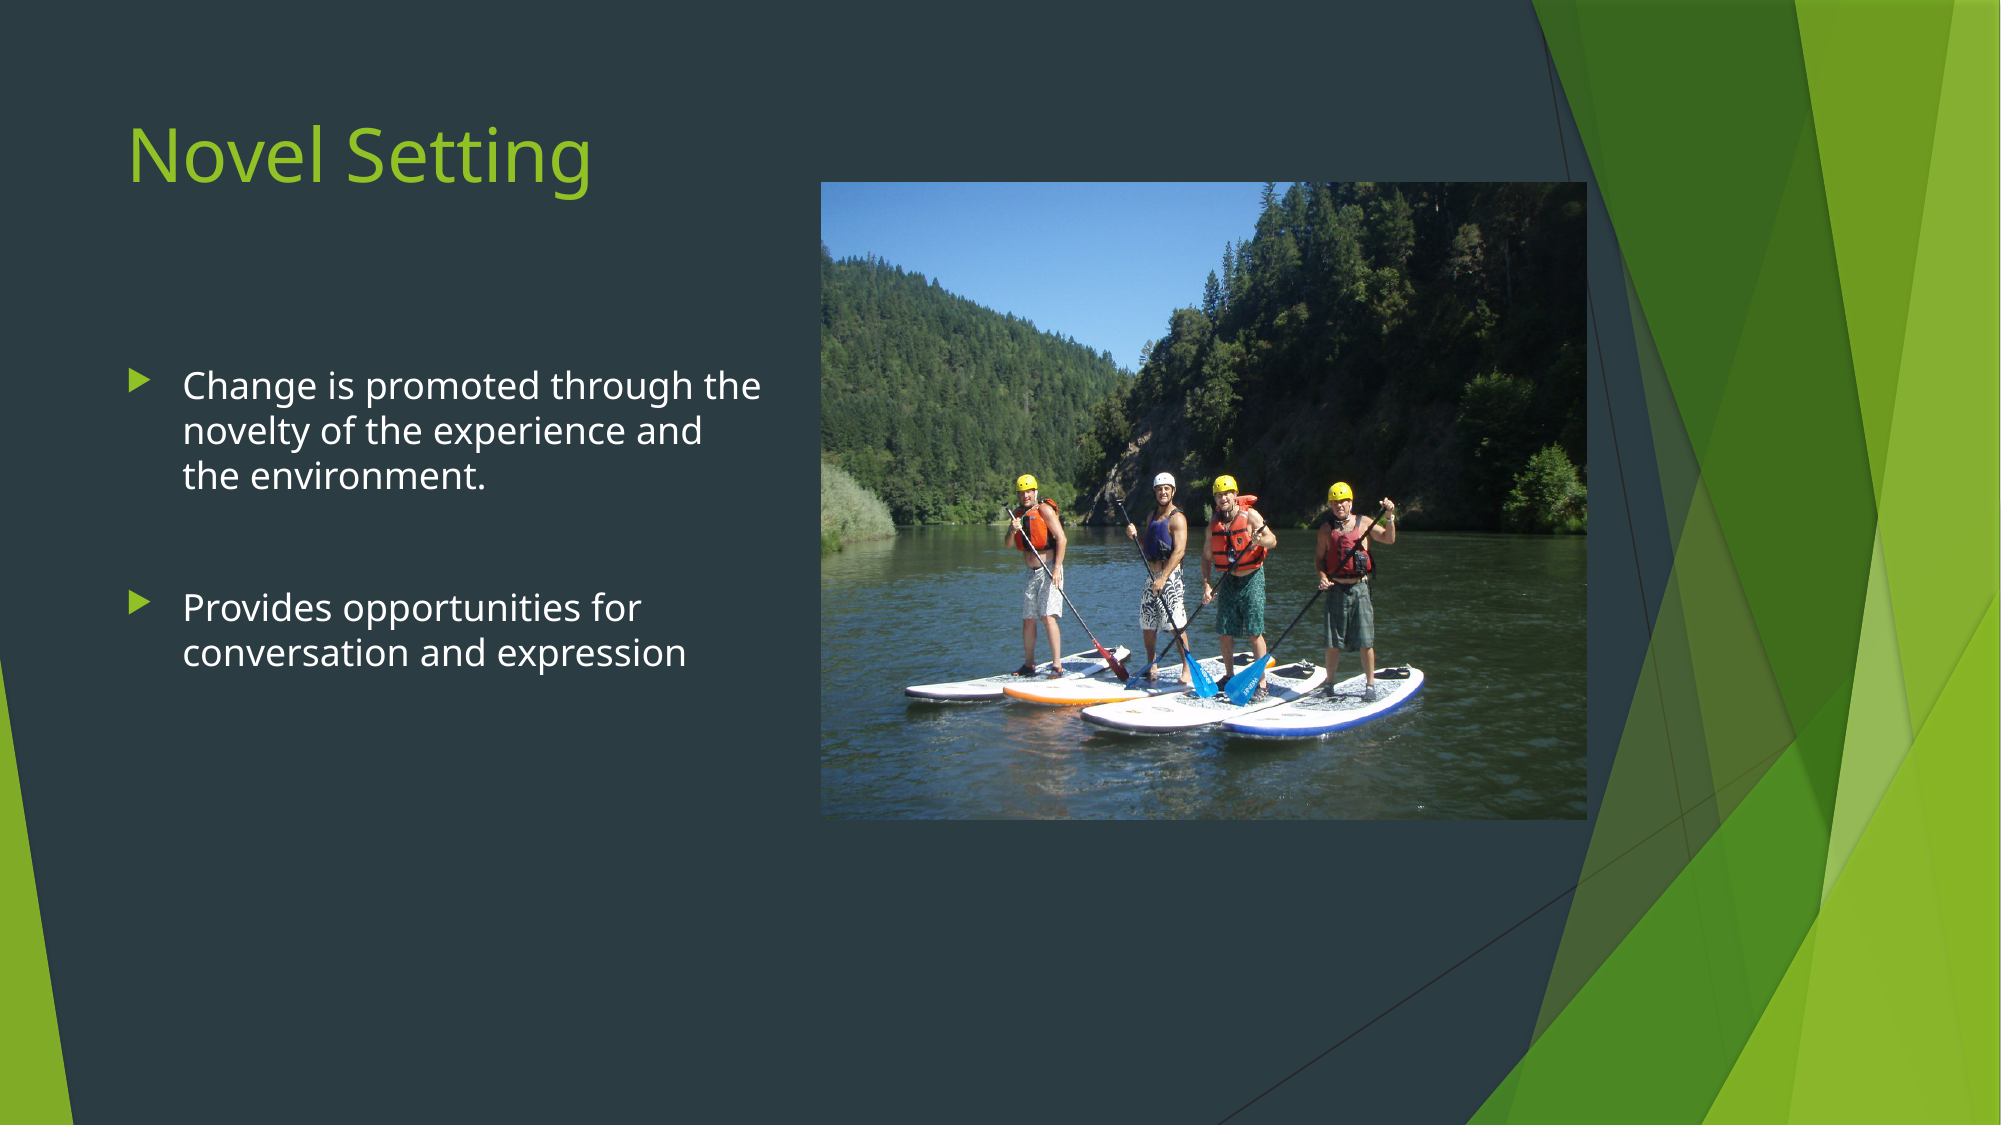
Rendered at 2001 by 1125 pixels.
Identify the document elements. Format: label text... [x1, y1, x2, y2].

list Change is promoted through the novelty of the experience and the environment. Provides opportunities for conversation and expression [111, 354, 781, 992]
picture [821, 182, 1588, 820]
title Novel Setting [111, 99, 1522, 317]
